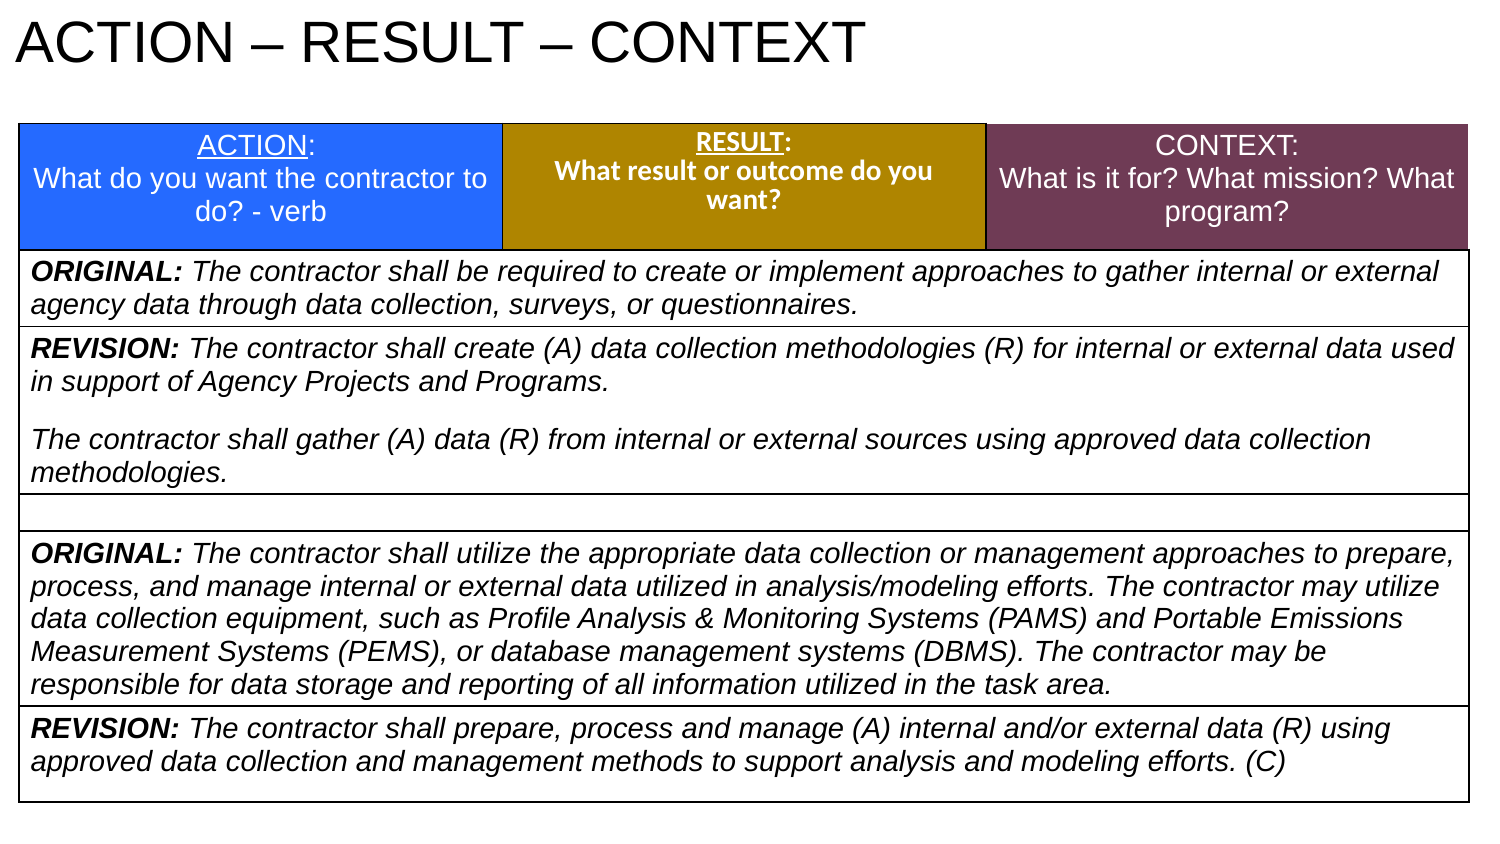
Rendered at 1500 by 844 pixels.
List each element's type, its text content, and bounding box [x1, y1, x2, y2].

table_cell REVISION: The contractor shall prepare, process and manage (A) internal and/or external data (R) using approved data collection and management methods to support analysis and modeling efforts. (C) [20, 707, 1468, 801]
table_cell ORIGINAL: The contractor shall be required to create or implement approaches to gather internal or external agency data through data collection, surveys, or questionnaires. [20, 251, 1468, 326]
table_header ACTION: What do you want the contractor to do? - verb [20, 124, 502, 249]
table_header CONTEXT: What is it for? What mission? What program? [987, 124, 1468, 249]
table_cell REVISION: The contractor shall create (A) data collection methodologies (R) for internal or external data used in support of Agency Projects and Programs. The contractor shall gather (A) data (R) from internal or external sources using approved data collection methodologies. [20, 327, 1468, 493]
table_header RESULT: What result or outcome do you want? [503, 124, 985, 249]
title ACTION – RESULT – CONTEXT [0, 1, 1399, 96]
table_cell [20, 495, 1468, 530]
table_cell ORIGINAL: The contractor shall utilize the appropriate data collection or management approaches to prepare, process, and manage internal or external data utilized in analysis/modeling efforts. The contractor may utilize data collection equipment, such as Profile Analysis & Monitoring Systems (PAMS) and Portable Emissions Measurement Systems (PEMS), or database management systems (DBMS). The contractor may be responsible for data storage and reporting of all information utilized in the task area. [20, 532, 1468, 705]
